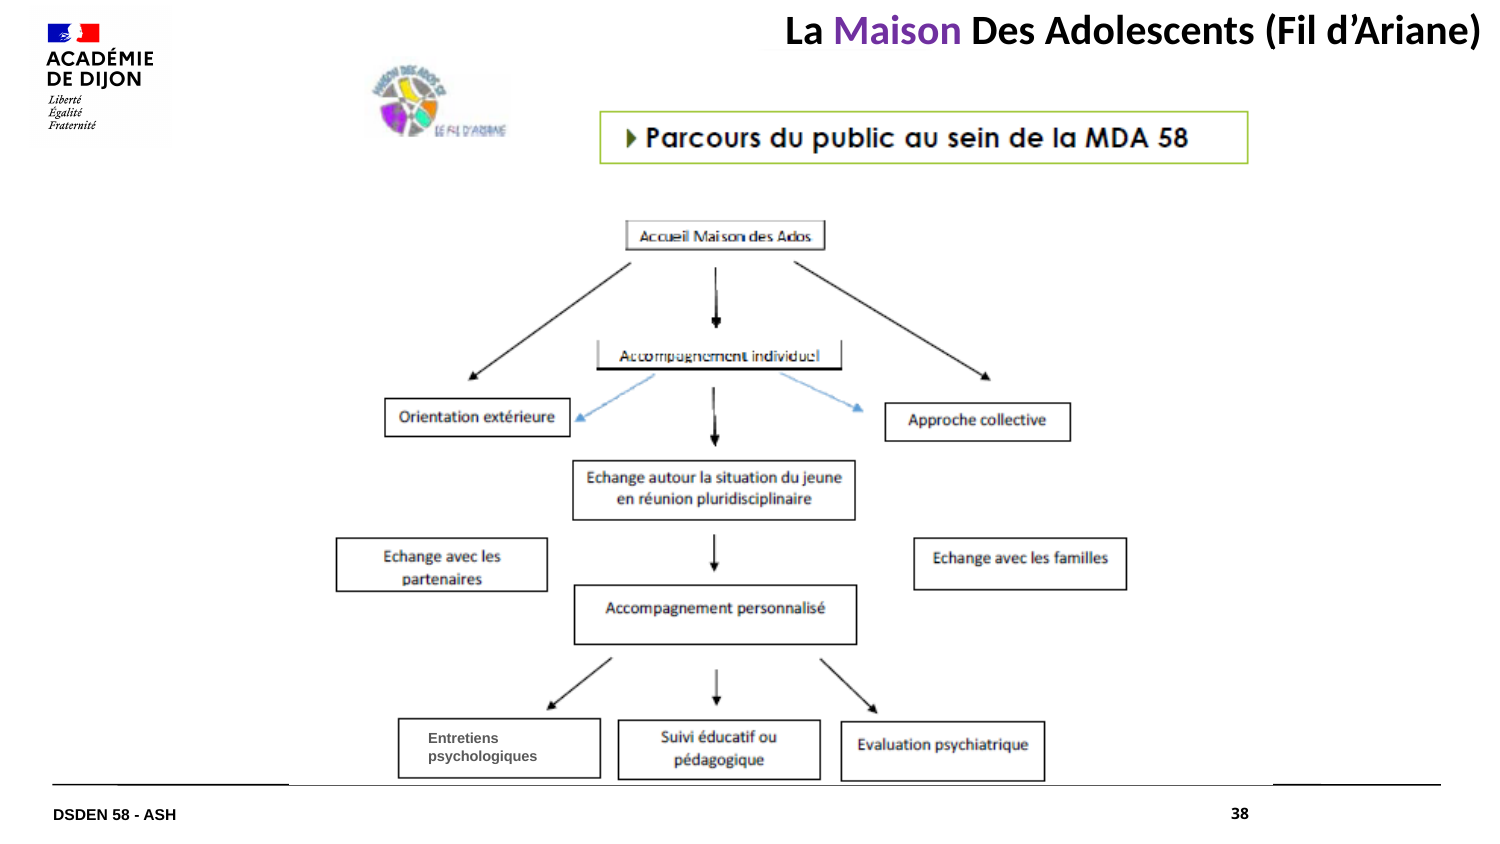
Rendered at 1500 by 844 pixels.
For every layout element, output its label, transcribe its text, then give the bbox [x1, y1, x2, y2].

title La Maison Des Adolescents (Fil d’Ariane) [383, 8, 1483, 56]
picture [289, 49, 1273, 785]
picture [29, 5, 172, 148]
footer DSDEN 58 - ASH [53, 784, 1010, 844]
slide_number 38 [1027, 794, 1249, 844]
